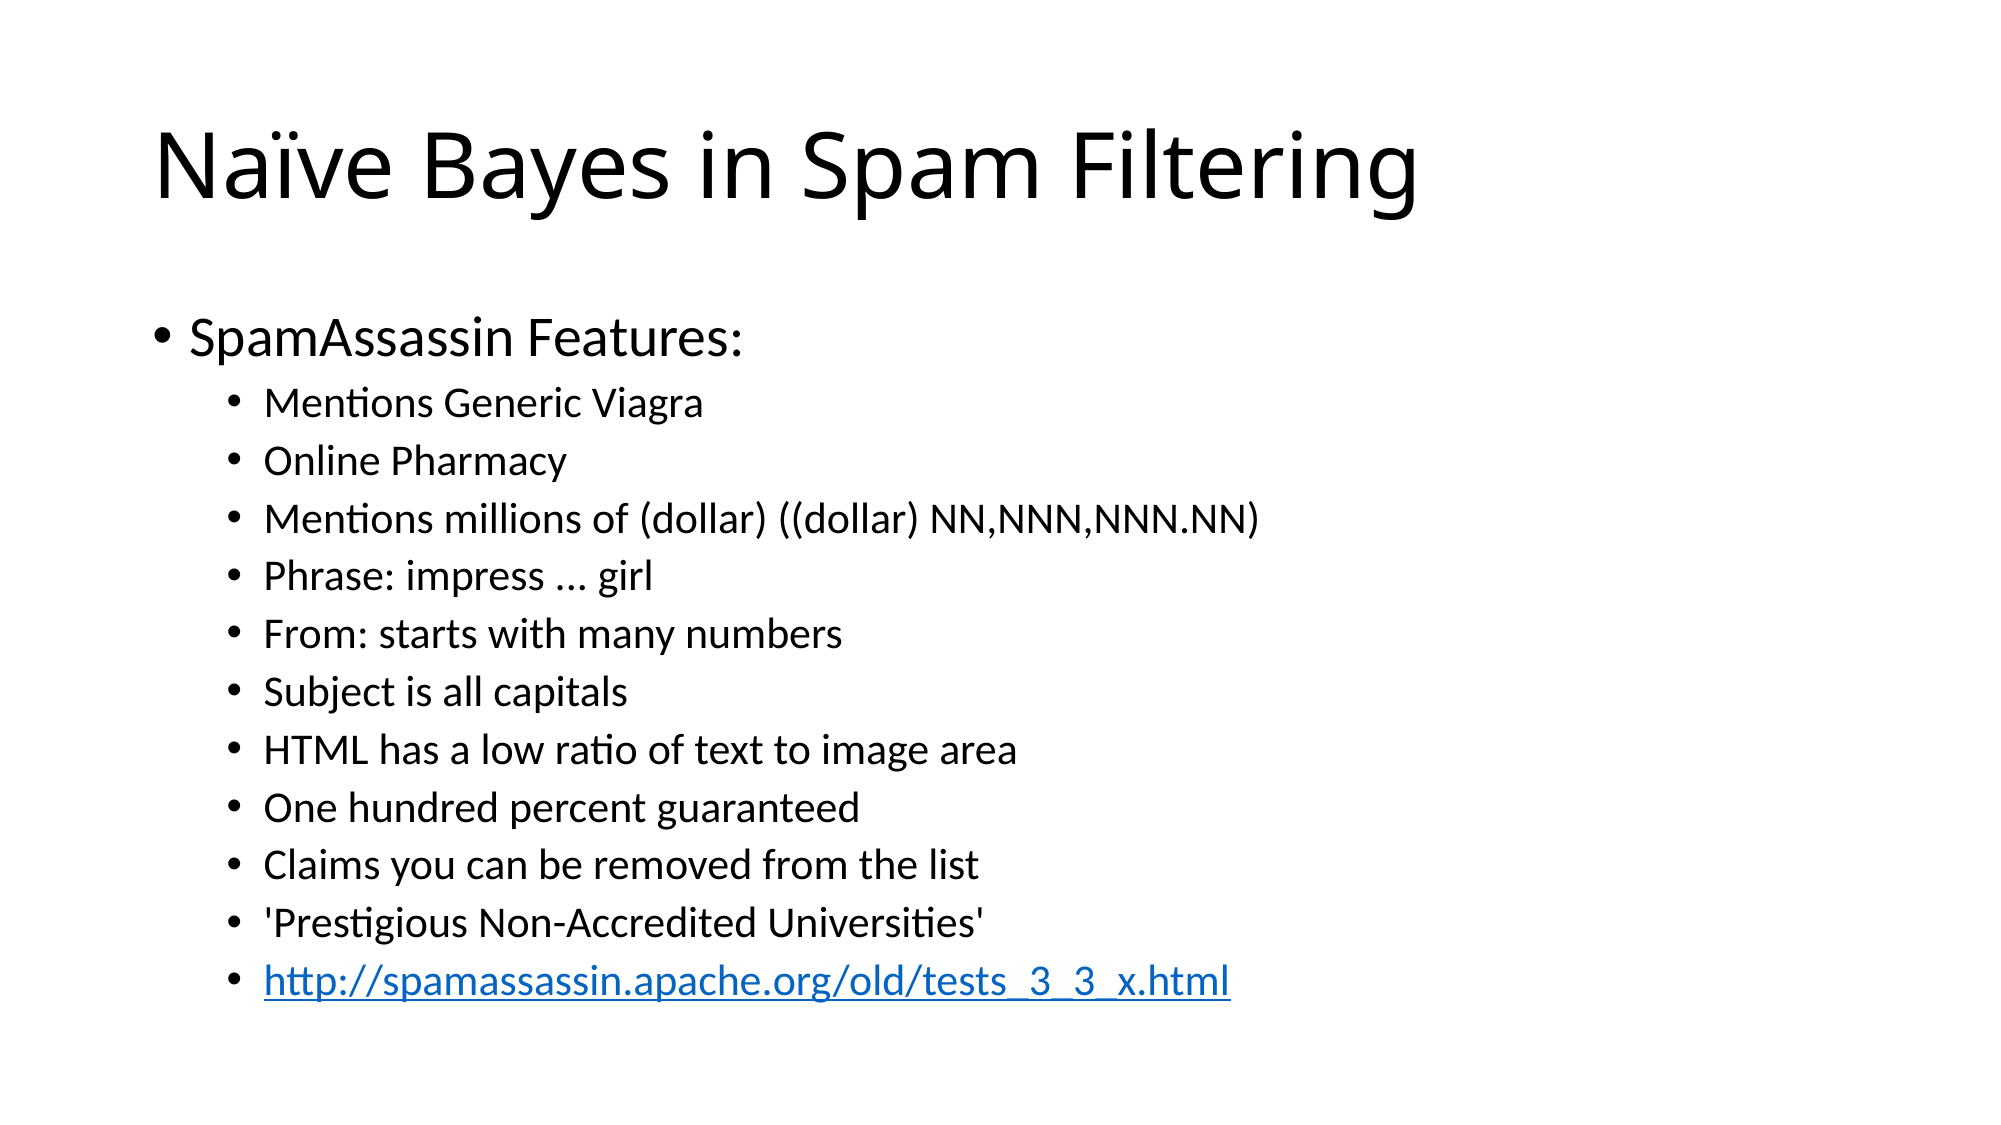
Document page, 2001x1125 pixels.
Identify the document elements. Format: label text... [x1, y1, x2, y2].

list SpamAssassin Features: Mentions Generic Viagra Online Pharmacy Mentions millions of (dollar) ((dollar) NN,NNN,NNN.NN) Phrase: impress ... girl From: starts with many numbers Subject is all capitals HTML has a low ratio of text to image area One hundred percent guaranteed Claims you can be removed from the list 'Prestigious Non-Accredited Universities' http://spamassassin.apache.org/old/tests_3_3_x.html [137, 299, 1863, 1014]
title Naïve Bayes in Spam Filtering [137, 59, 1863, 278]
